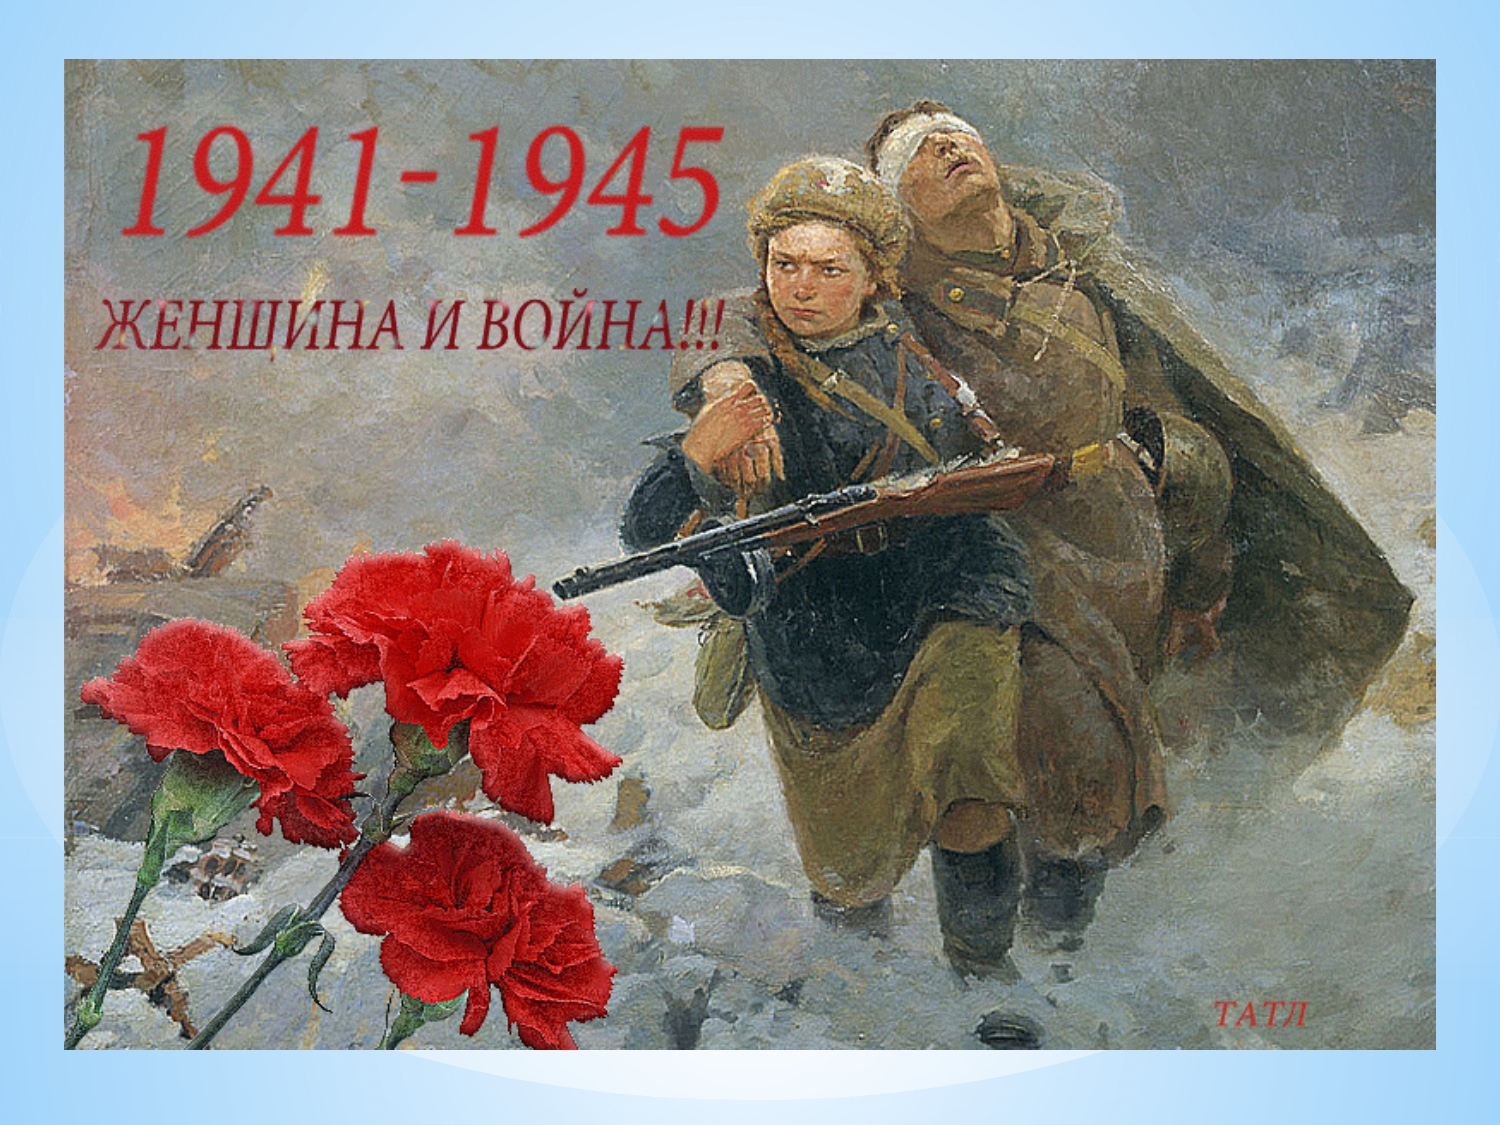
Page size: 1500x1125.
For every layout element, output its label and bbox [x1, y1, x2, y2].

picture [64, 58, 1436, 1050]
